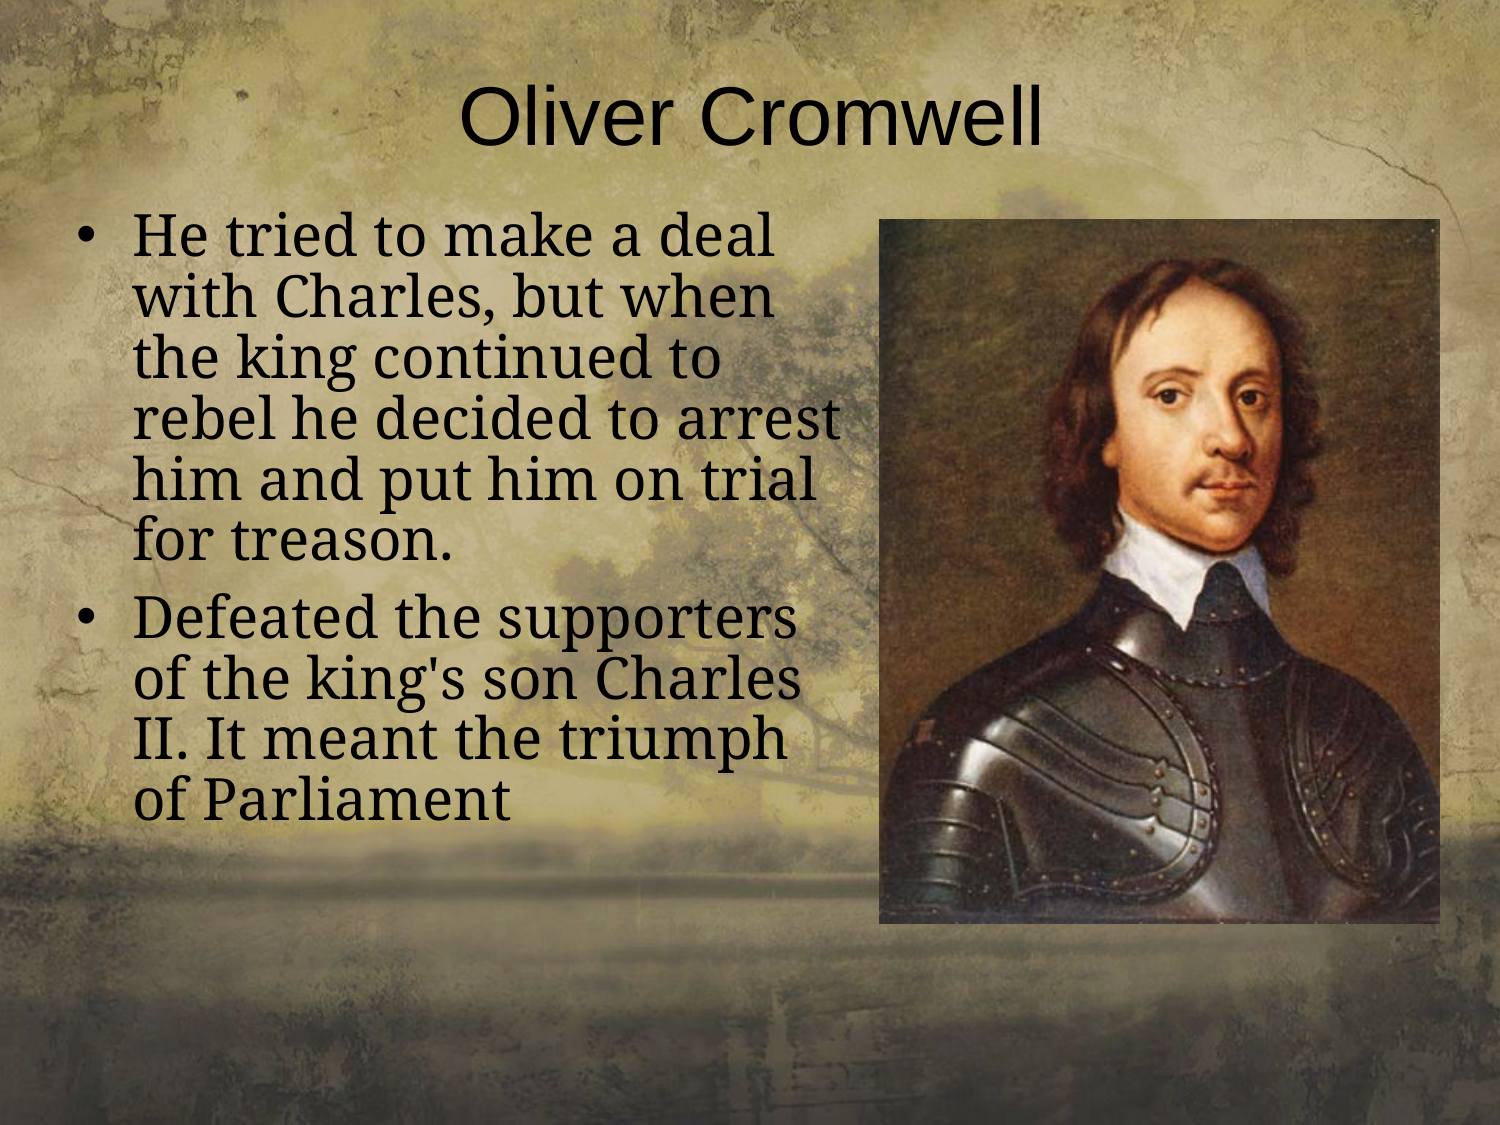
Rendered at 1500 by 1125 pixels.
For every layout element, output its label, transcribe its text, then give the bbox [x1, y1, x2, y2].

list He tried to make a deal with Charles, but when the king continued to rebel he decided to arrest him and put him on trial for treason. Defeated the supporters of the king's son Charles II. It meant the triumph of Parliament [76, 208, 845, 1083]
picture [0, 0, 1500, 1125]
title Oliver Cromwell [76, 10, 1427, 214]
